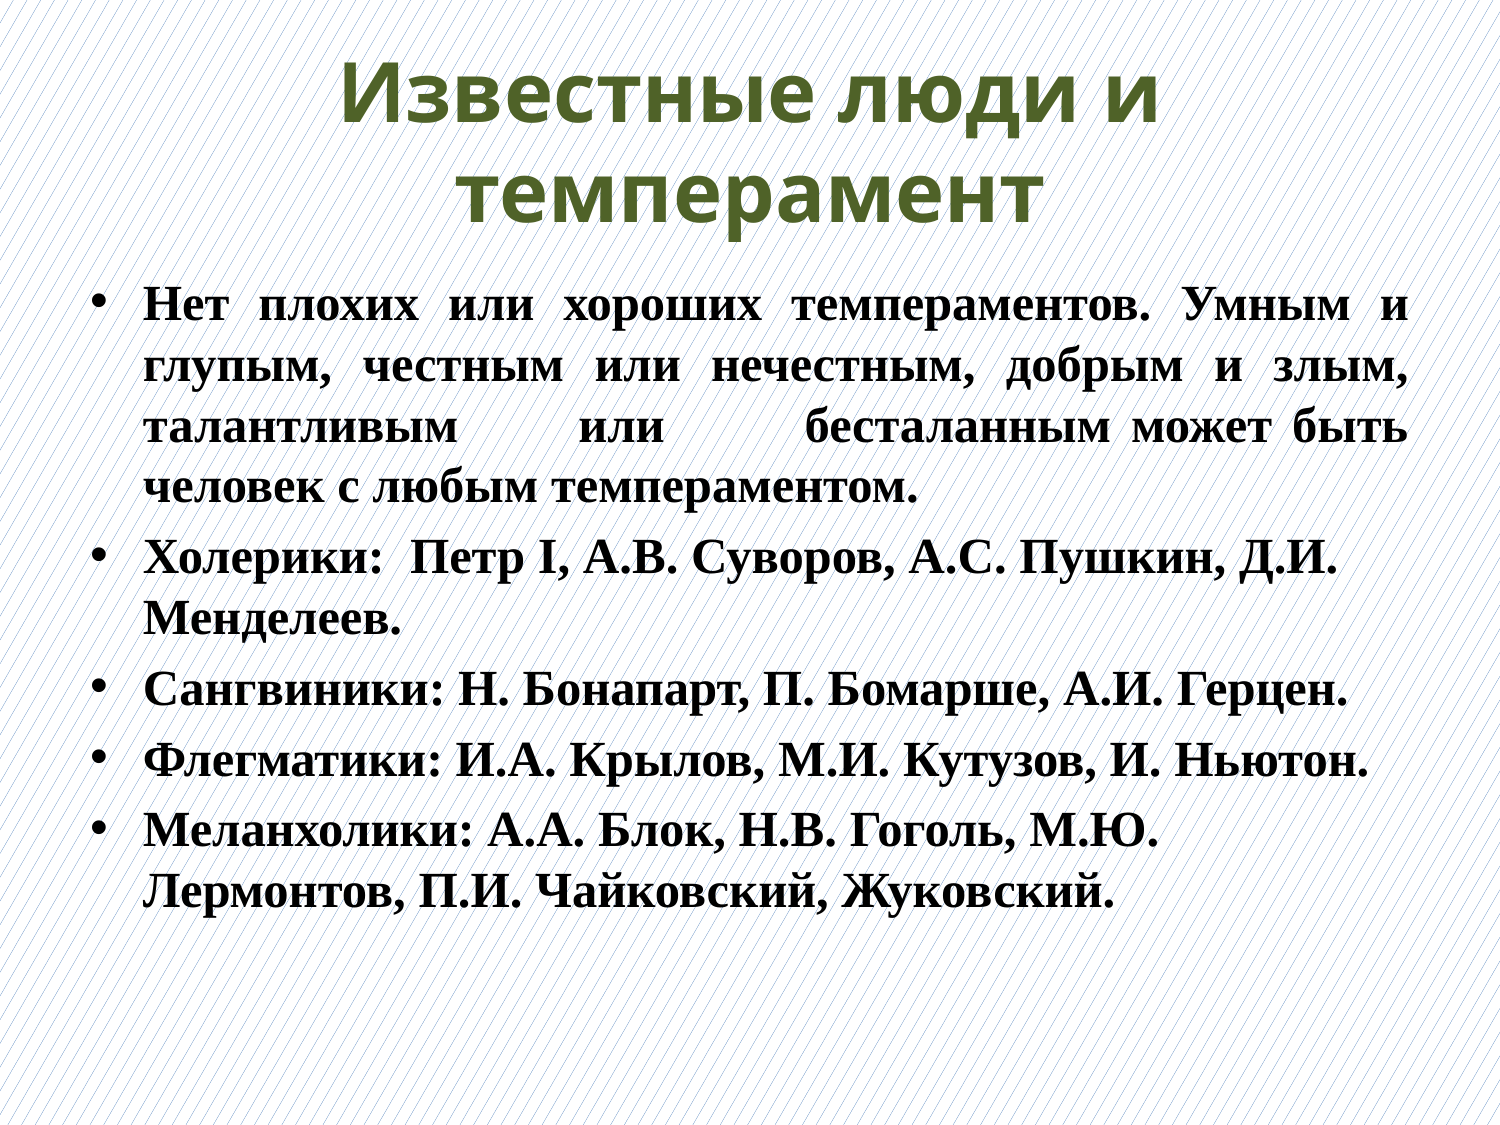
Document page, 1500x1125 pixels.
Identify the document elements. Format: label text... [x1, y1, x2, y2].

title Известные люди и темперамент [75, 45, 1425, 233]
list Нет плохих или хороших темпераментов. Умным и глупым, честным или нечестным, добрым и злым, талантливым или бесталанным может быть человек с любым темпераментом. Холерики: Петр I, А.В. Суворов, А.С. Пушкин, Д.И. Менделеев. Сангвиники: Н. Бонапарт, П. Бомарше, А.И. Герцен. Флегматики: И.А. Крылов, М.И. Кутузов, И. Ньютон. Меланхолики: А.А. Блок, Н.В. Гоголь, М.Ю. Лермонтов, П.И. Чайковский, Жуковский. [75, 262, 1425, 1005]
